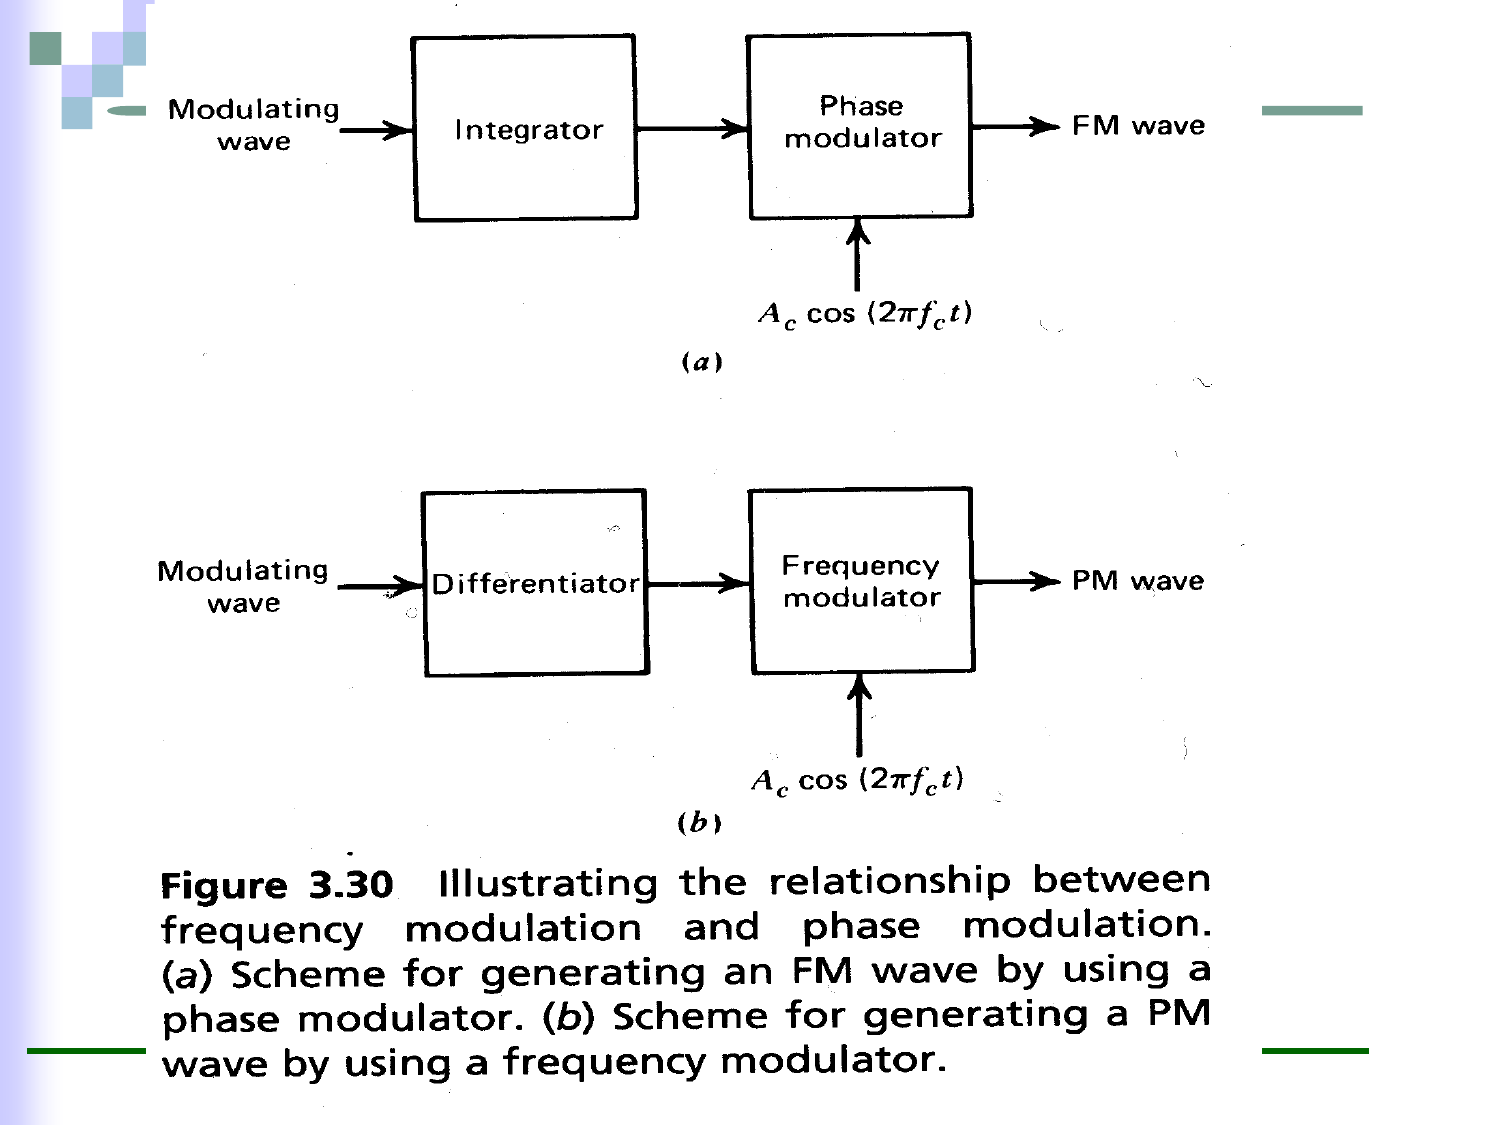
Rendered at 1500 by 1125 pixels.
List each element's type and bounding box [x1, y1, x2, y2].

picture [146, 4, 1263, 1123]
picture [0, 0, 65, 1125]
